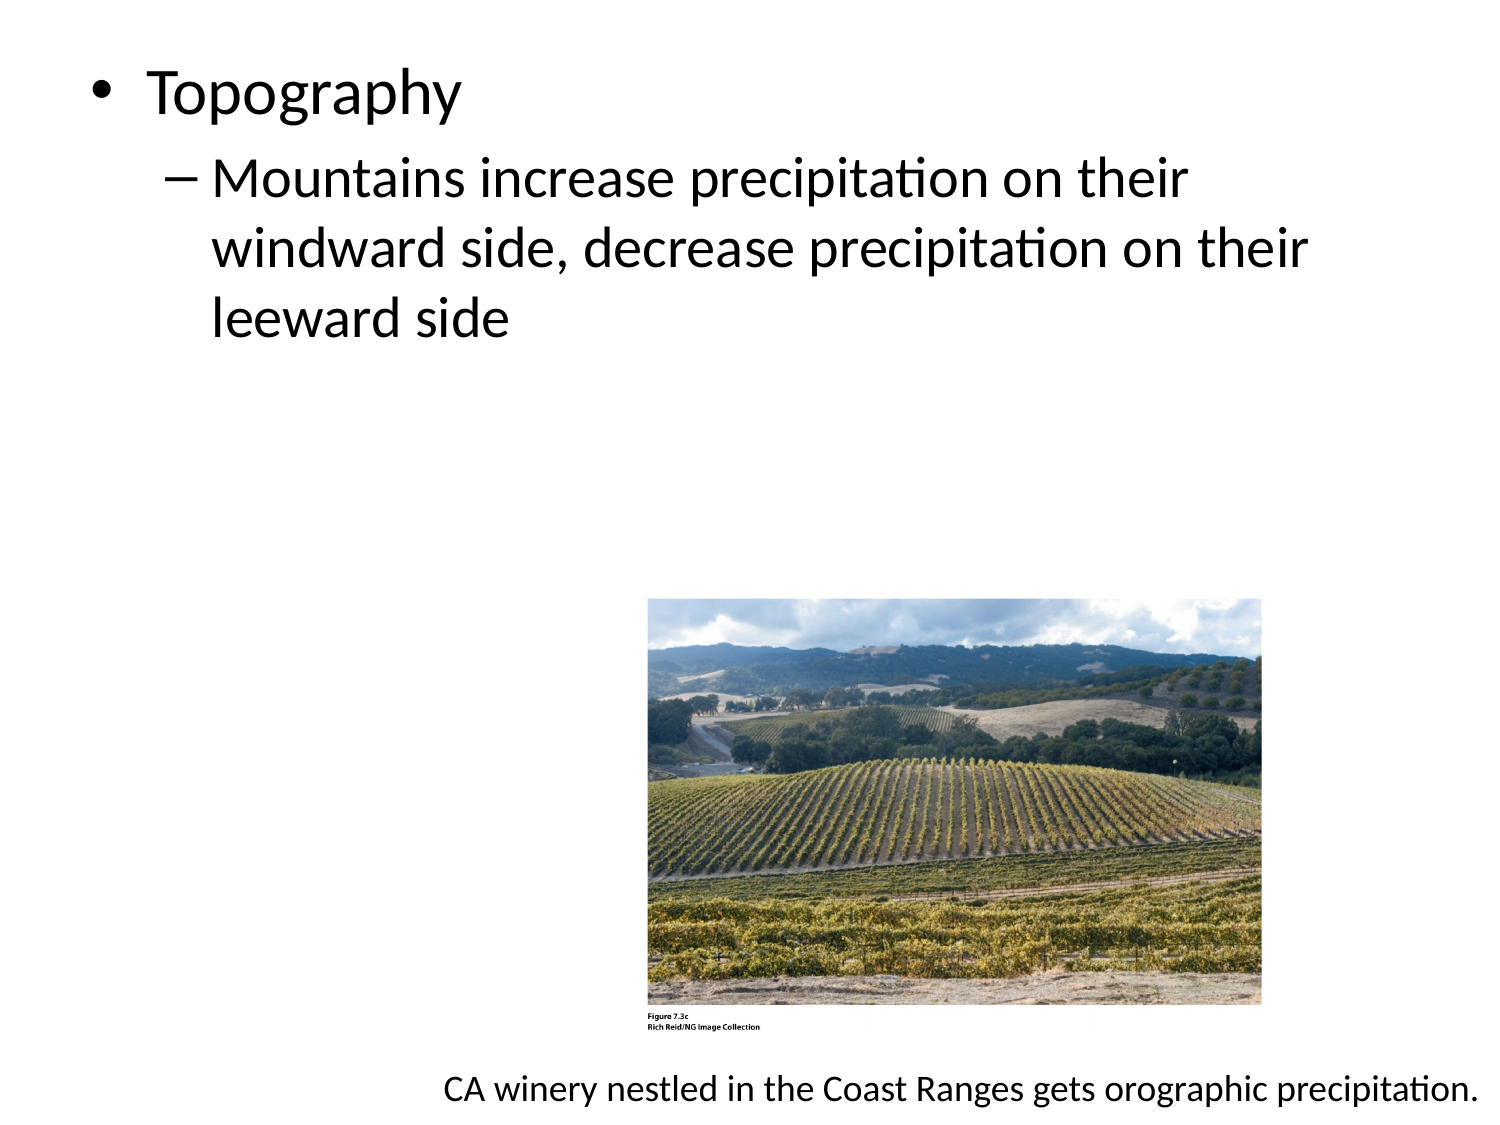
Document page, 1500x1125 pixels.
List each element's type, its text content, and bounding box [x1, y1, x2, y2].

list Topography Mountains increase precipitation on their windward side, decrease precipitation on their leeward side [75, 40, 1425, 783]
picture [644, 594, 1265, 1034]
text_box CA winery nestled in the Coast Ranges gets orographic precipitation. [428, 1056, 1496, 1117]
